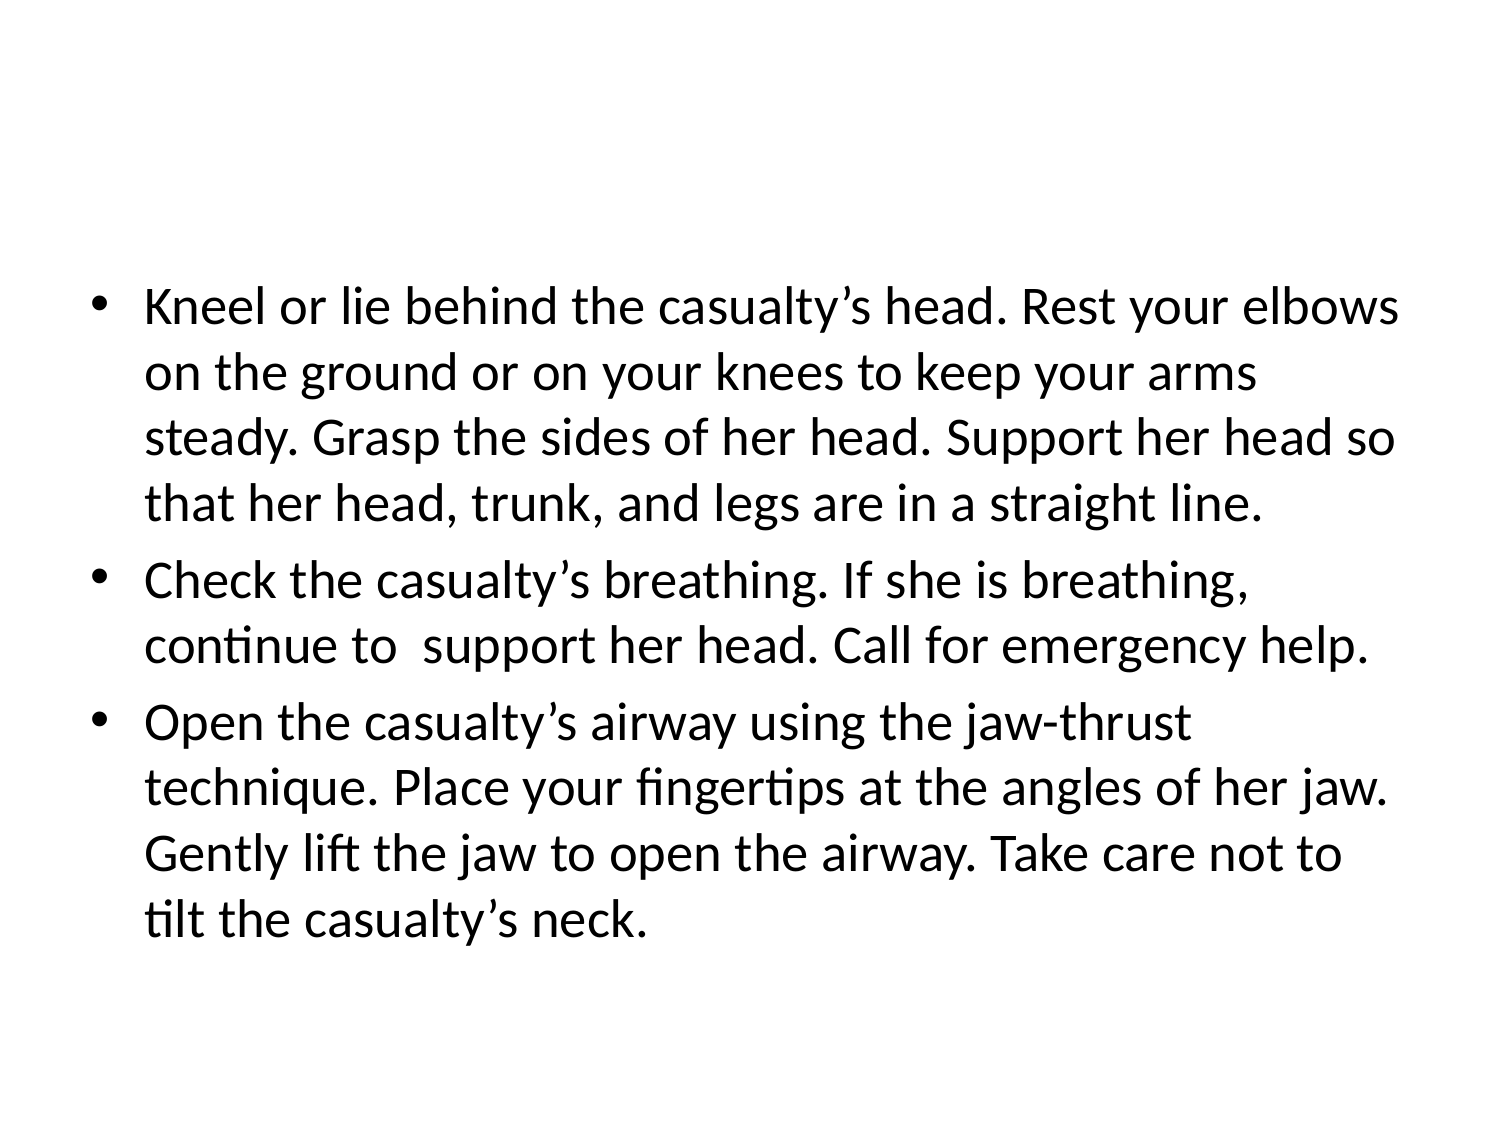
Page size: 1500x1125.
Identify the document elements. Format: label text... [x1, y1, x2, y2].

list Kneel or lie behind the casualty’s head. Rest your elbows on the ground or on your knees to keep your arms steady. Grasp the sides of her head. Support her head so that her head, trunk, and legs are in a straight line. Check the casualty’s breathing. If she is breathing, continue to support her head. Call for emergency help. Open the casualty’s airway using the jaw-thrust technique. Place your ﬁngertips at the angles of her jaw. Gently lift the jaw to open the airway. Take care not to tilt the casualty’s neck. [75, 262, 1425, 1005]
